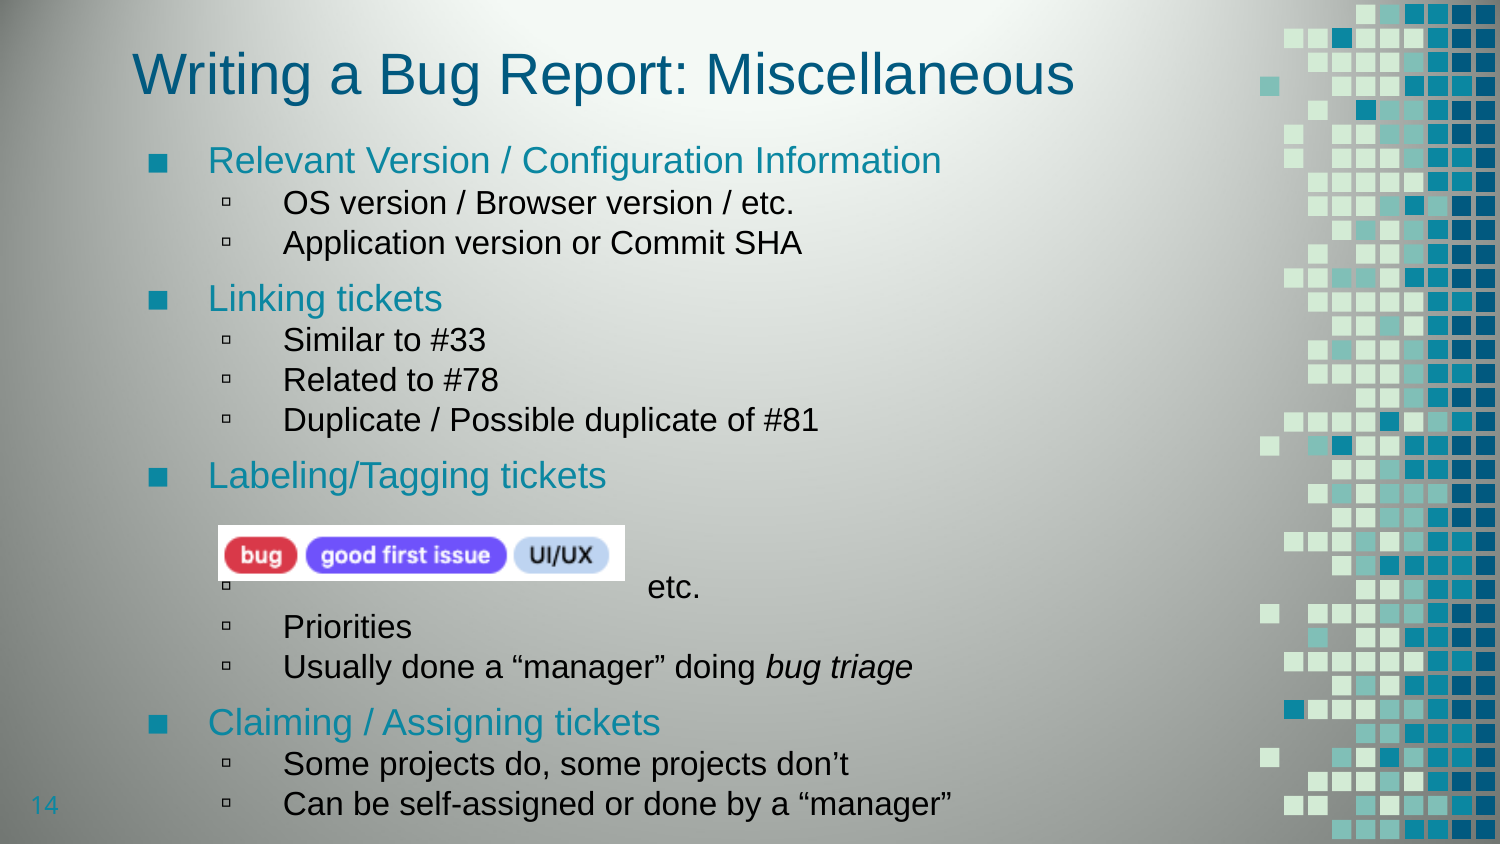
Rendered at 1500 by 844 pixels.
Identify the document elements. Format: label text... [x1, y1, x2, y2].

title Writing a Bug Report: Miscellaneous [117, 0, 1461, 122]
slide_number 14 [15, 774, 105, 839]
picture [0, 0, 1500, 844]
list Relevant Version / Configuration Information OS version / Browser version / etc. Application version or Commit SHA Linking tickets Similar to #33 Related to #78 Duplicate / Possible duplicate of #81 Labeling/Tagging tickets etc. Priorities Usually done a “manager” doing bug triage Claiming / Assigning tickets Some projects do, some projects don’t Can be self-assigned or done by a “manager” [117, 121, 1227, 811]
picture [217, 525, 625, 582]
